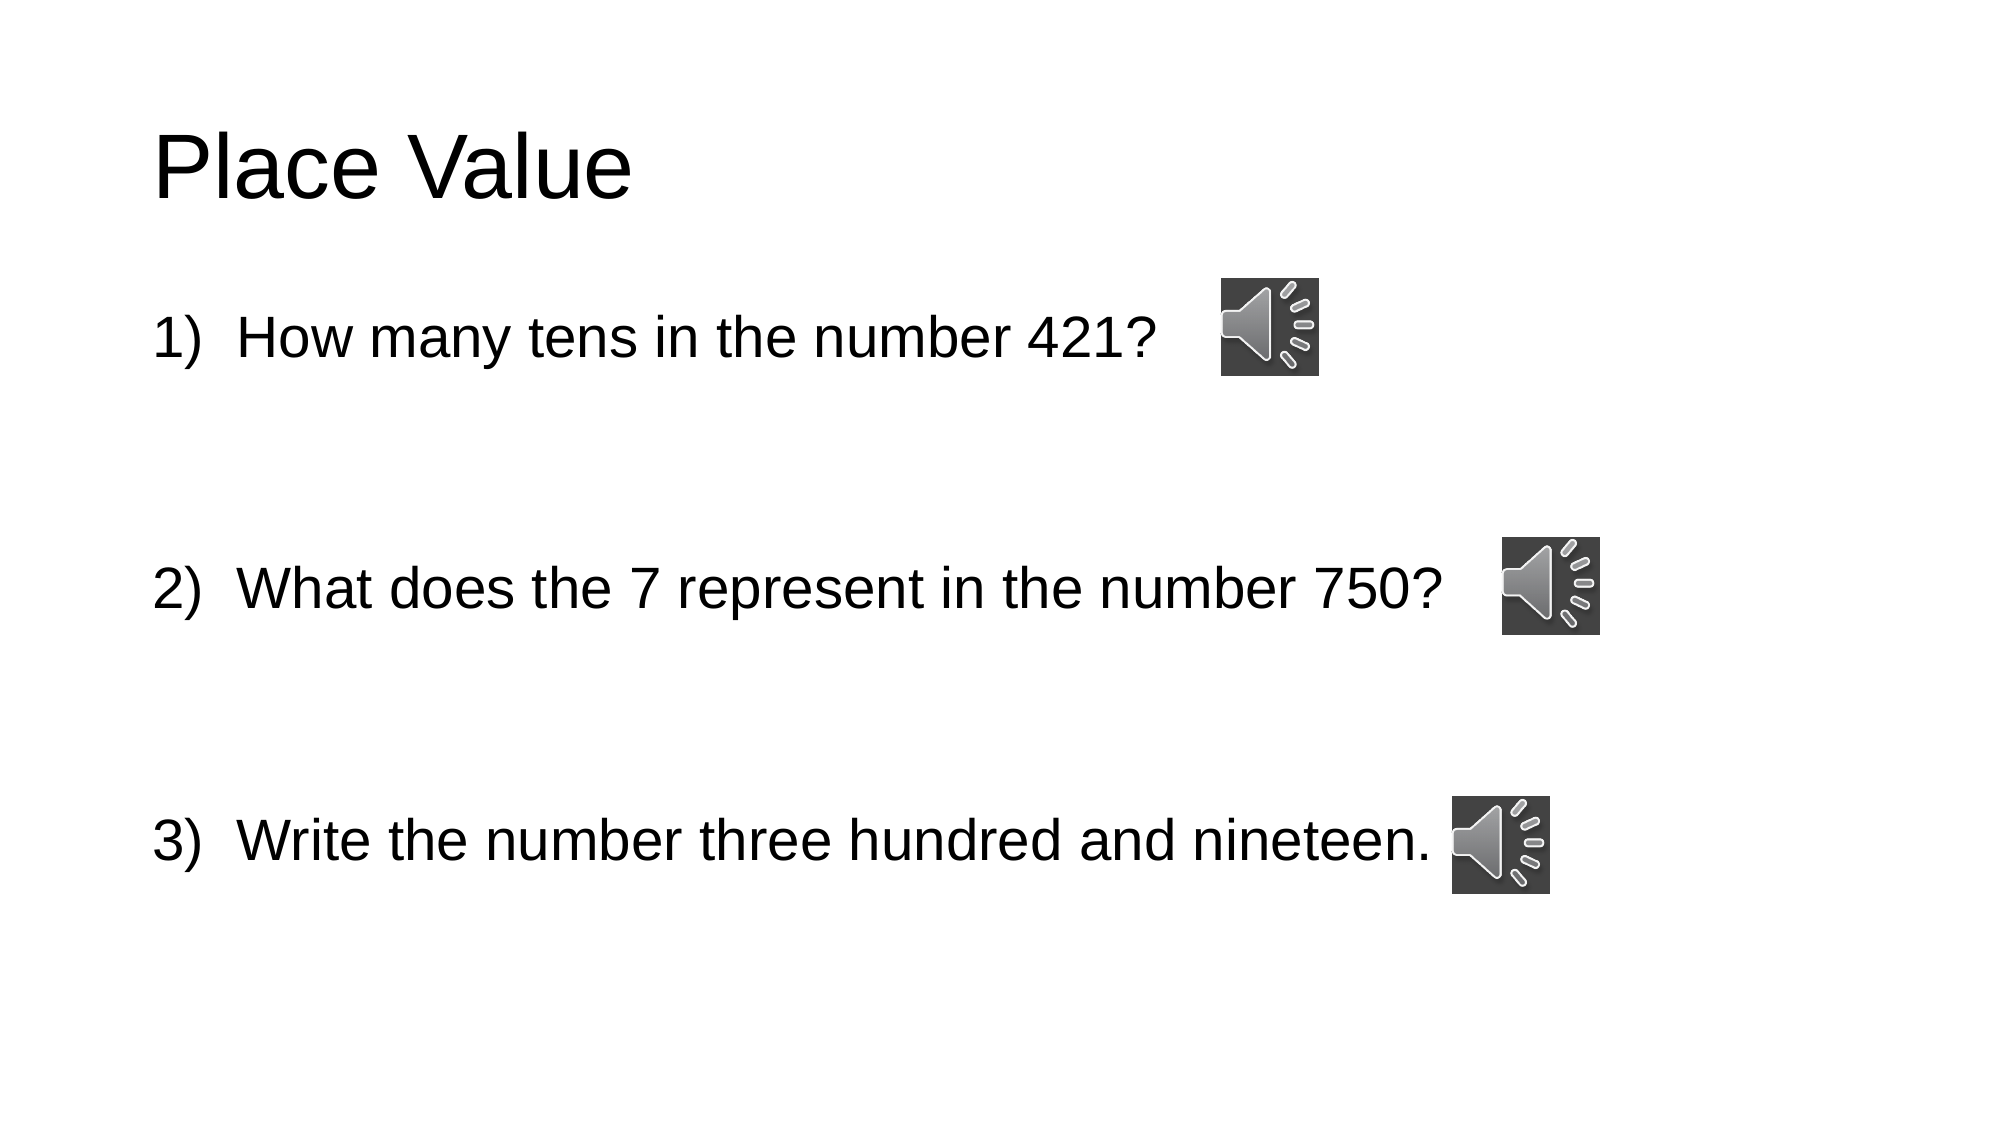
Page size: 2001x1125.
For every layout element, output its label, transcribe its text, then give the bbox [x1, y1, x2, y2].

list How many tens in the number 421? What does the 7 represent in the number 750? Write the number three hundred and nineteen. [137, 299, 1863, 1014]
title Place Value [137, 59, 1863, 278]
picture [1450, 795, 1551, 896]
picture [1219, 277, 1320, 378]
picture [1500, 536, 1601, 636]
